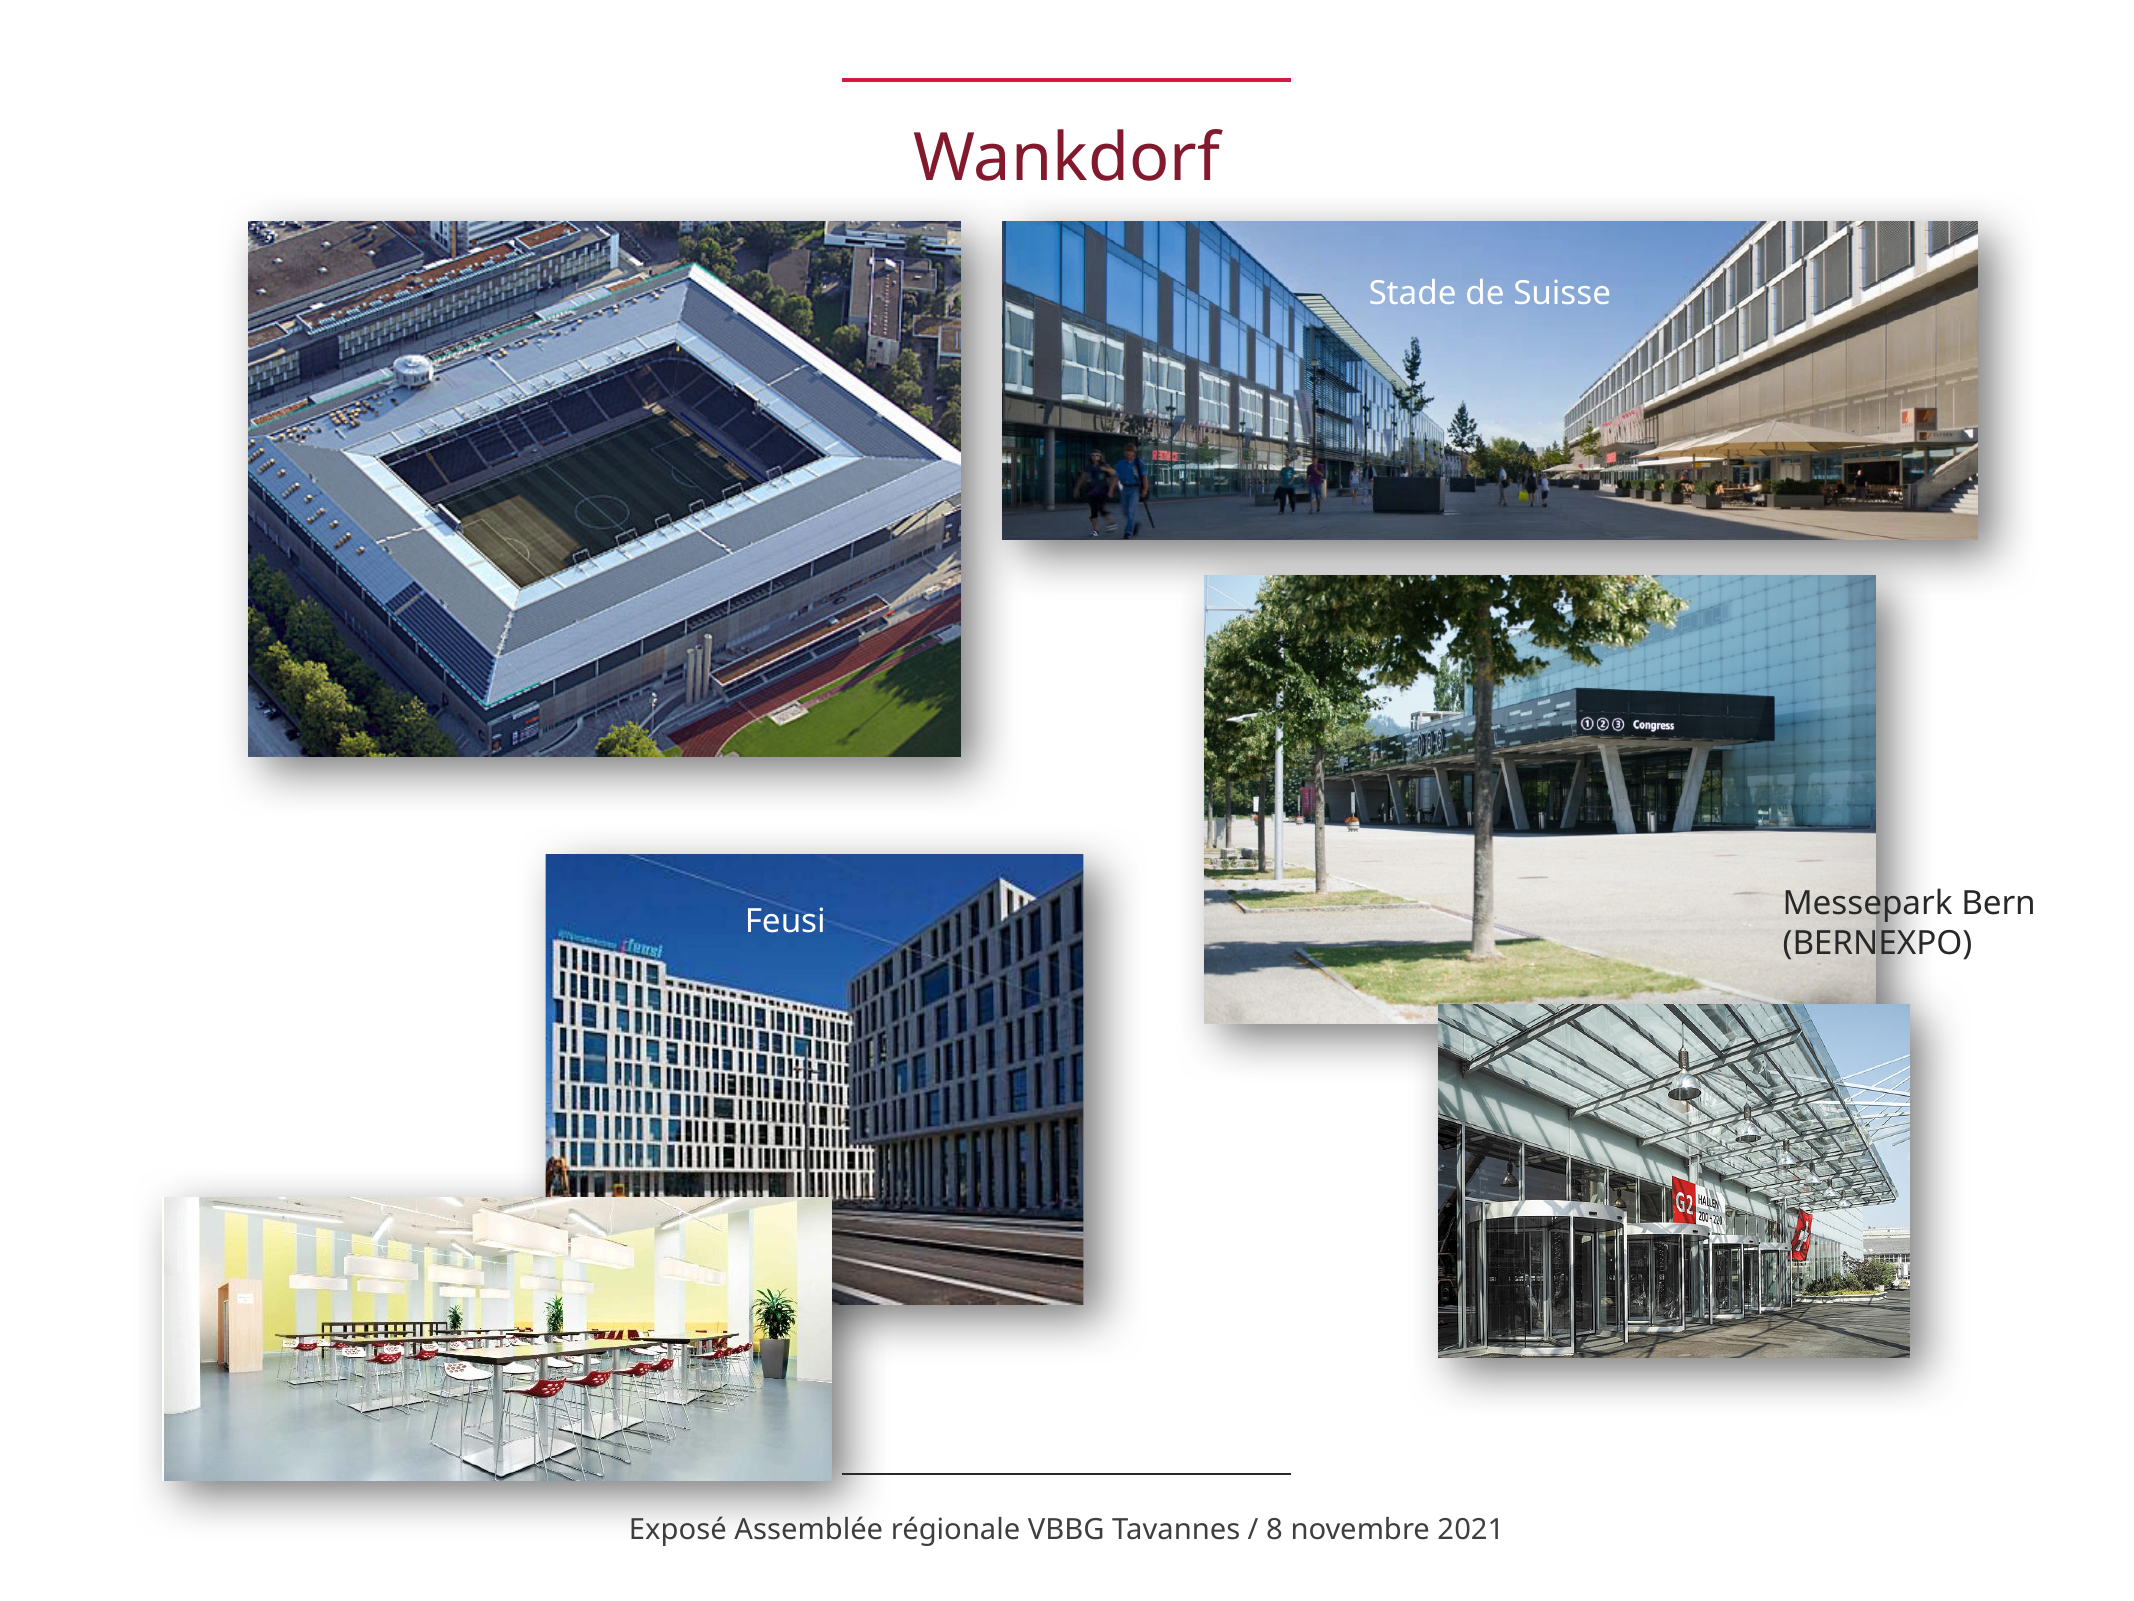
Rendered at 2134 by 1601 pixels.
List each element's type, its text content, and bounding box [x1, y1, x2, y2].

picture [1002, 221, 1978, 541]
text_box Messepark Bern (BERNEXPO) [1883, 874, 2051, 969]
title Wankdorf [169, 103, 1965, 206]
picture [162, 853, 1084, 1482]
picture [248, 221, 961, 758]
footer Exposé Assemblée régionale VBBG Tavannes / 8 novembre 2021 [169, 1483, 1965, 1547]
picture [1204, 575, 1910, 1358]
